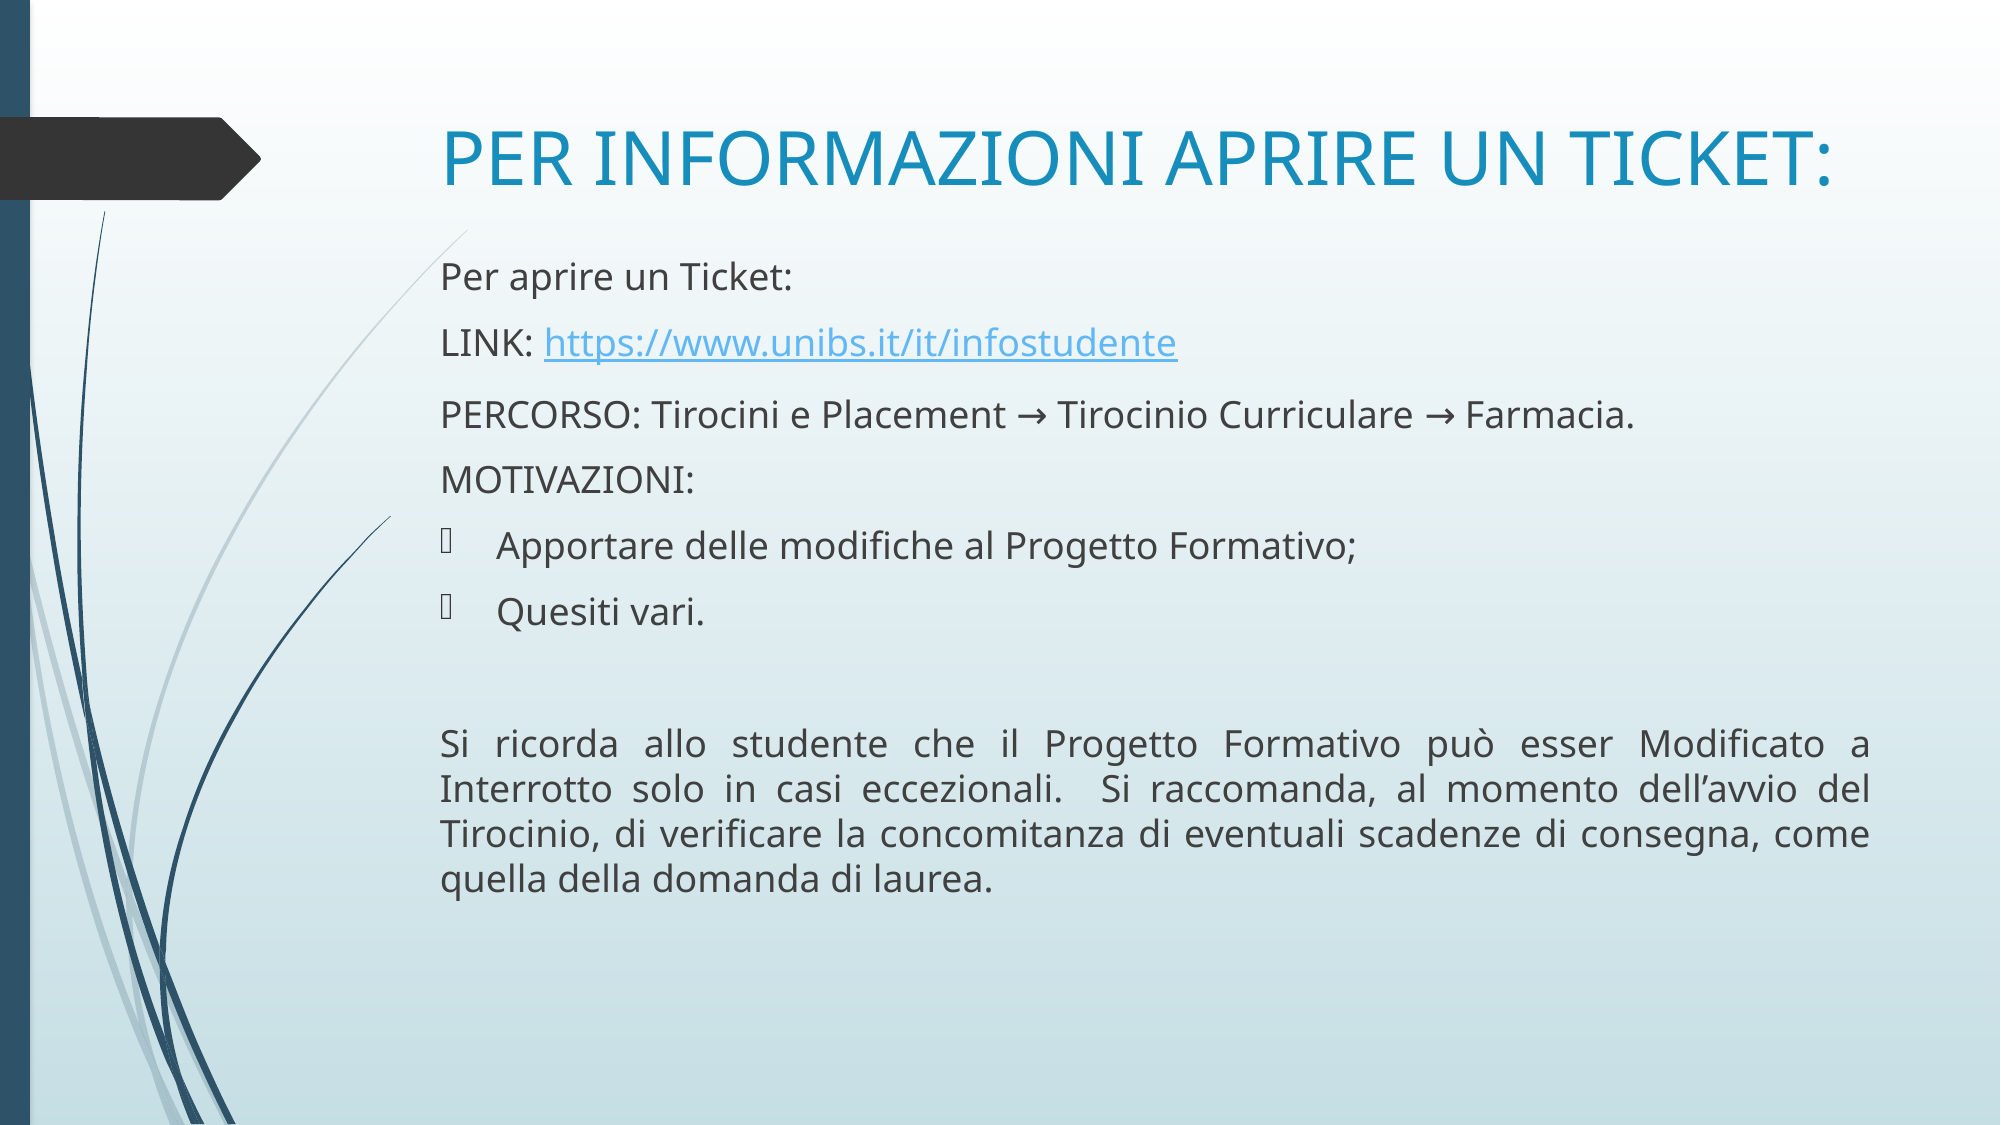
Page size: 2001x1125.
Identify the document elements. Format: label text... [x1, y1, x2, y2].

title PER INFORMAZIONI APRIRE UN TICKET: [425, 102, 1888, 218]
list Per aprire un Ticket: LINK: https://www.unibs.it/it/infostudente PERCORSO: Tirocini e Placement → Tirocinio Curriculare → Farmacia. MOTIVAZIONI: Apportare delle modifiche al Progetto Formativo; Quesiti vari. Si ricorda allo studente che il Progetto Formativo può esser Modificato a Interrotto solo in casi eccezionali. Si raccomanda, al momento dell’avvio del Tirocinio, di verificare la concomitanza di eventuali scadenze di consegna, come quella della domanda di laurea. [424, 245, 1888, 970]
